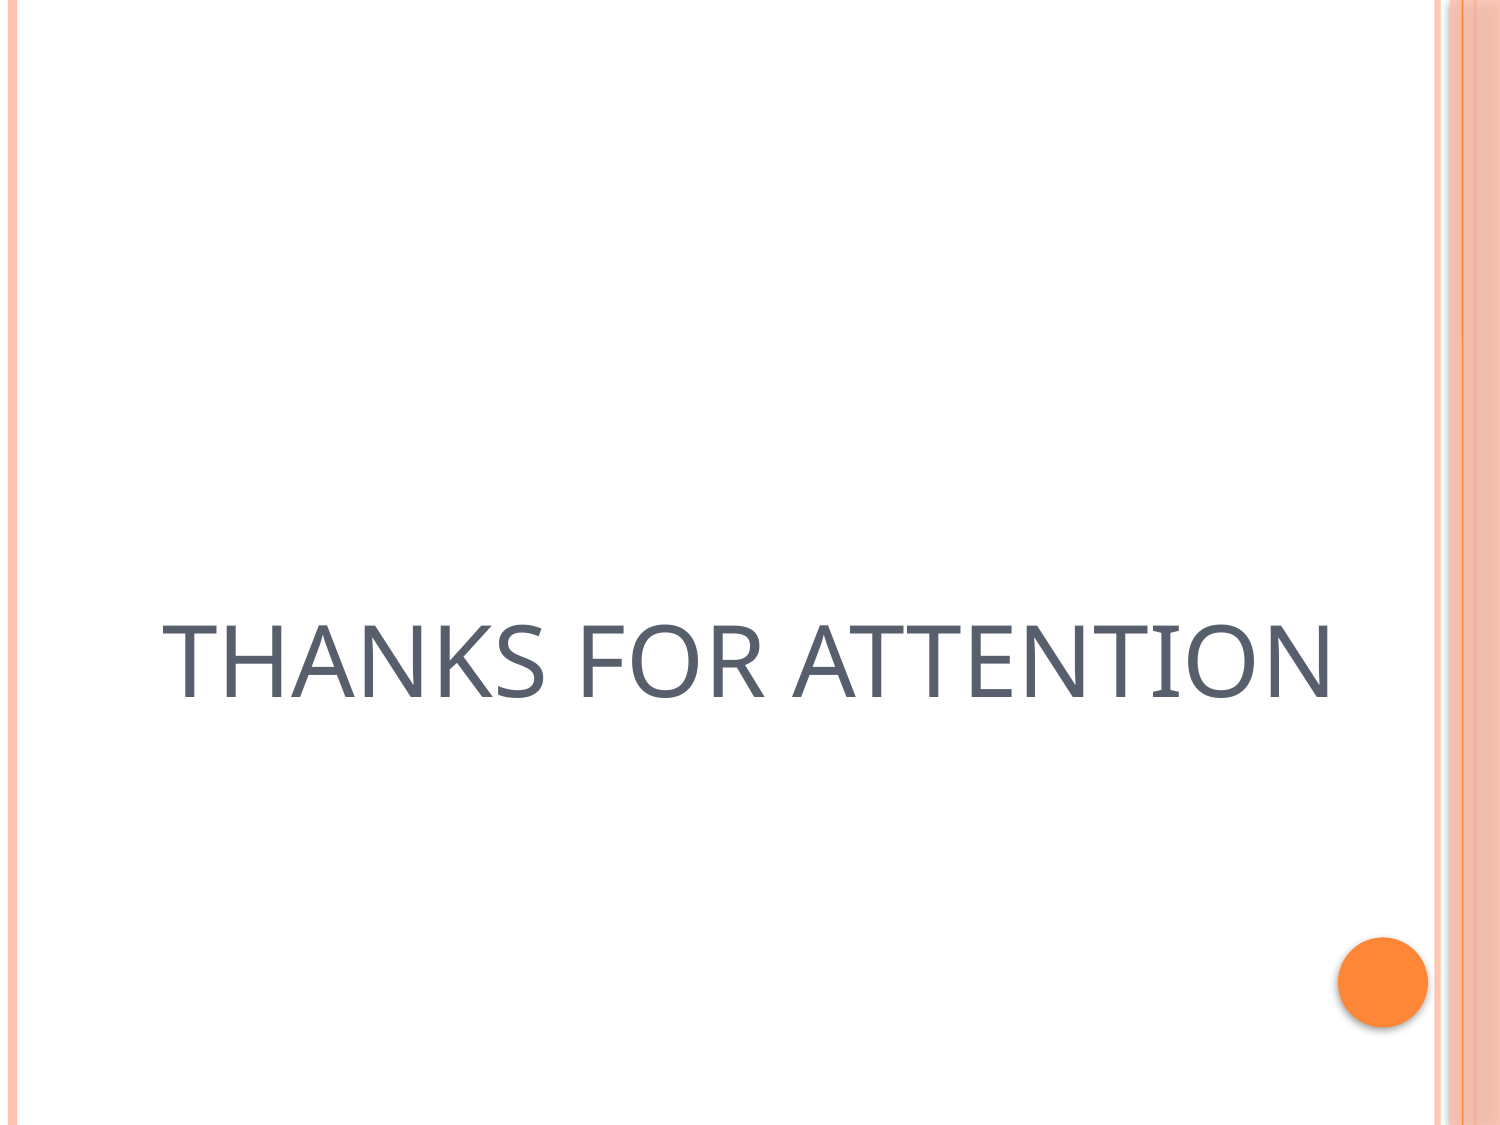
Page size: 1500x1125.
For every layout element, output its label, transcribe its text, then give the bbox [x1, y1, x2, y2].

title Thanks for attention [75, 375, 1425, 725]
